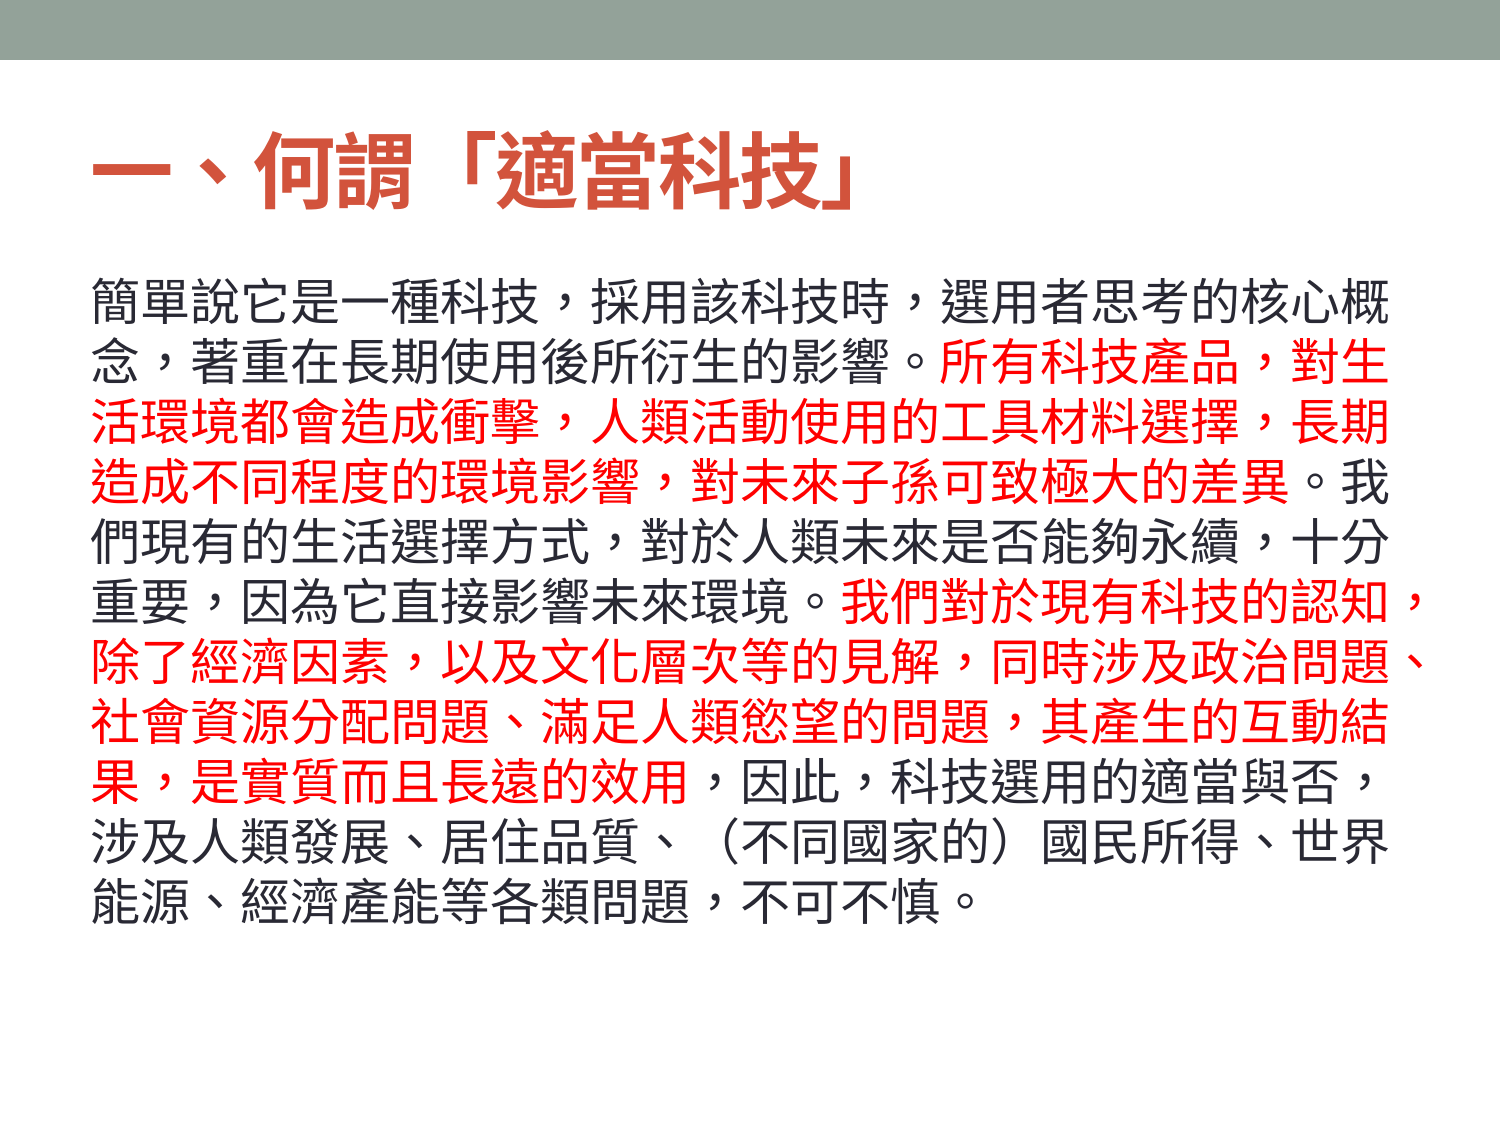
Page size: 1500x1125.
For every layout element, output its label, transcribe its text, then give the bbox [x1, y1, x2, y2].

list 簡單說它是一種科技，採用該科技時，選用者思考的核心概念，著重在長期使用後所衍生的影響。所有科技產品，對生活環境都會造成衝擊，人類活動使用的工具材料選擇，長期造成不同程度的環境影響，對未來子孫可致極大的差異。我們現有的生活選擇方式，對於人類未來是否能夠永續，十分重要，因為它直接影響未來環境。我們對於現有科技的認知，除了經濟因素，以及文化層次等的見解，同時涉及政治問題、社會資源分配問題、滿足人類慾望的問題，其產生的互動結果，是實質而且長遠的效用，因此，科技選用的適當與否，涉及人類發展、居住品質、（不同國家的）國民所得、世界能源、經濟產能等各類問題，不可不慎。 [75, 262, 1425, 1063]
title 一、何謂「適當科技」 [75, 87, 1425, 250]
